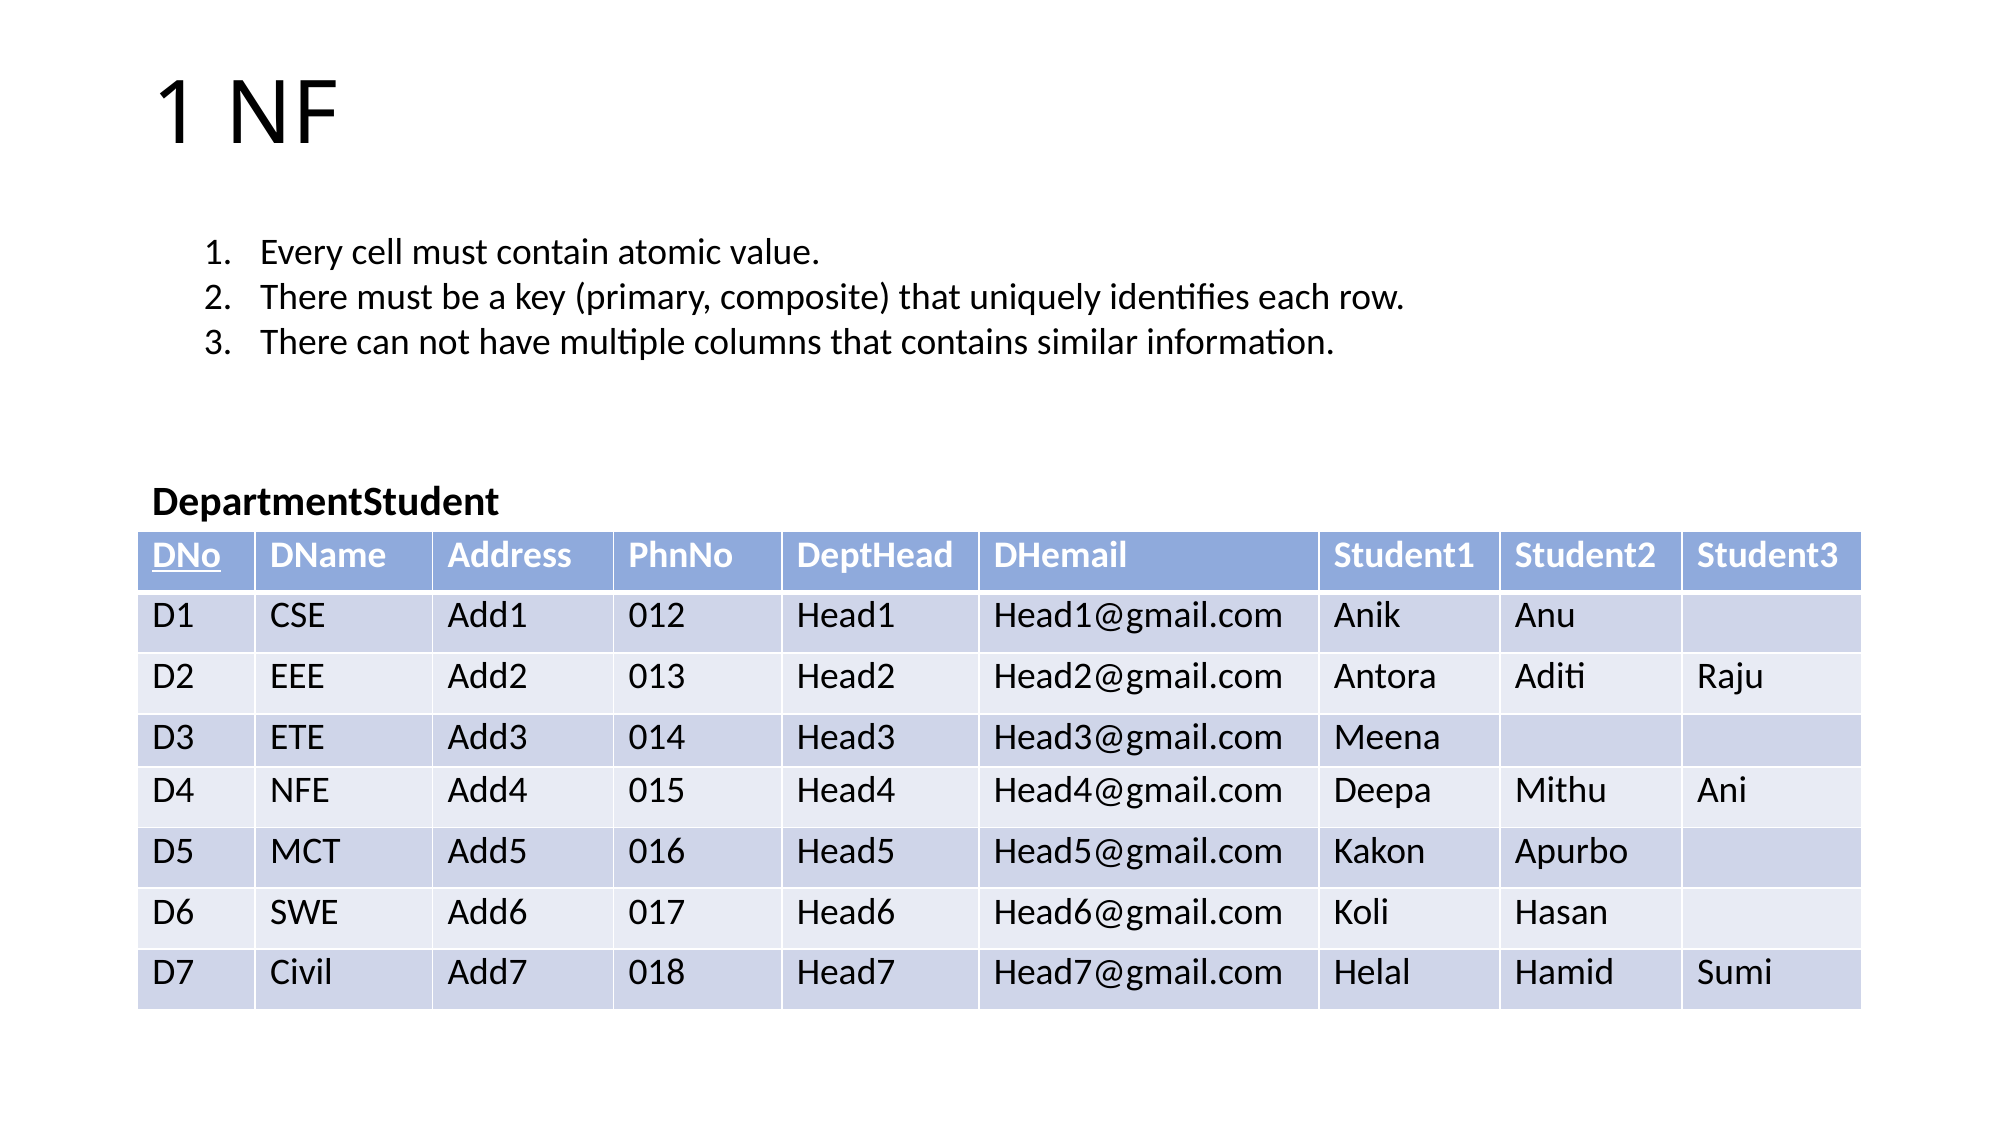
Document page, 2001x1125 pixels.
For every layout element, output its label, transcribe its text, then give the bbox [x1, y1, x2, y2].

table_cell Head7@gmail.com [980, 950, 1318, 1009]
table_cell EEE [256, 654, 432, 713]
table_cell Add1 [433, 595, 613, 652]
table_cell MCT [256, 828, 432, 887]
table_cell Add5 [433, 828, 613, 887]
table_cell Add6 [433, 889, 613, 948]
table_cell Deepa [1320, 768, 1499, 827]
title 1 NF [137, 59, 1863, 171]
table_cell Head6 [783, 889, 978, 948]
table_cell Civil [256, 950, 432, 1009]
table_cell Kakon [1320, 828, 1499, 887]
table_cell Head7 [783, 950, 978, 1009]
table_cell [1683, 828, 1861, 887]
table_header DeptHead [783, 532, 978, 590]
table_header Student2 [1501, 532, 1681, 590]
table_cell Head6@gmail.com [980, 889, 1318, 948]
table_cell Head5@gmail.com [980, 828, 1318, 887]
table_cell [1683, 889, 1861, 948]
table_cell [1683, 715, 1861, 766]
text_box DepartmentStudent [137, 465, 598, 531]
table_cell Add7 [433, 950, 613, 1009]
table_cell Meena [1320, 715, 1499, 766]
table_cell Antora [1320, 654, 1499, 713]
table_cell D6 [138, 889, 254, 948]
table_cell D2 [138, 654, 254, 713]
table_header Student3 [1683, 532, 1861, 590]
table_cell Mithu [1501, 768, 1681, 827]
table_cell Head2@gmail.com [980, 654, 1318, 713]
table_cell CSE [256, 595, 432, 652]
table_cell 015 [614, 768, 781, 827]
table_cell [1501, 715, 1681, 766]
table_cell D1 [138, 595, 254, 652]
table_cell Head1 [783, 595, 978, 652]
table_cell Hasan [1501, 889, 1681, 948]
table_cell Add4 [433, 768, 613, 827]
table_header DNo [138, 532, 254, 590]
table_cell D3 [138, 715, 254, 766]
table_cell D4 [138, 768, 254, 827]
table_cell Head4@gmail.com [980, 768, 1318, 827]
text_box Every cell must contain atomic value. There must be a key (primary, composite) that uniquely identifies each row. There can not have multiple columns that contains similar information. [189, 219, 1422, 370]
table_cell Ani [1683, 768, 1861, 827]
table_cell 016 [614, 828, 781, 887]
table_header DName [256, 532, 432, 590]
table_cell SWE [256, 889, 432, 948]
table_cell Anik [1320, 595, 1499, 652]
table_cell ETE [256, 715, 432, 766]
table_cell Helal [1320, 950, 1499, 1009]
table_header PhnNo [614, 532, 781, 590]
table_cell NFE [256, 768, 432, 827]
table_cell Head2 [783, 654, 978, 713]
table_cell Aditi [1501, 654, 1681, 713]
table_header Student1 [1320, 532, 1499, 590]
table_cell Hamid [1501, 950, 1681, 1009]
table_cell 014 [614, 715, 781, 766]
table_cell 012 [614, 595, 781, 652]
table_cell Raju [1683, 654, 1861, 713]
table_header Address [433, 532, 613, 590]
table_cell Head3 [783, 715, 978, 766]
table_cell Head1@gmail.com [980, 595, 1318, 652]
table_cell Head4 [783, 768, 978, 827]
table_header DHemail [980, 532, 1318, 590]
table_cell D7 [138, 950, 254, 1009]
table_cell D5 [138, 828, 254, 887]
table_cell Sumi [1683, 950, 1861, 1009]
table_cell 018 [614, 950, 781, 1009]
table_cell Apurbo [1501, 828, 1681, 887]
table_cell Head3@gmail.com [980, 715, 1318, 766]
table_cell Head5 [783, 828, 978, 887]
table_cell Anu [1501, 595, 1681, 652]
table_cell 017 [614, 889, 781, 948]
table_cell 013 [614, 654, 781, 713]
table_cell Koli [1320, 889, 1499, 948]
table_cell Add3 [433, 715, 613, 766]
table_cell Add2 [433, 654, 613, 713]
table_cell [1683, 595, 1861, 652]
